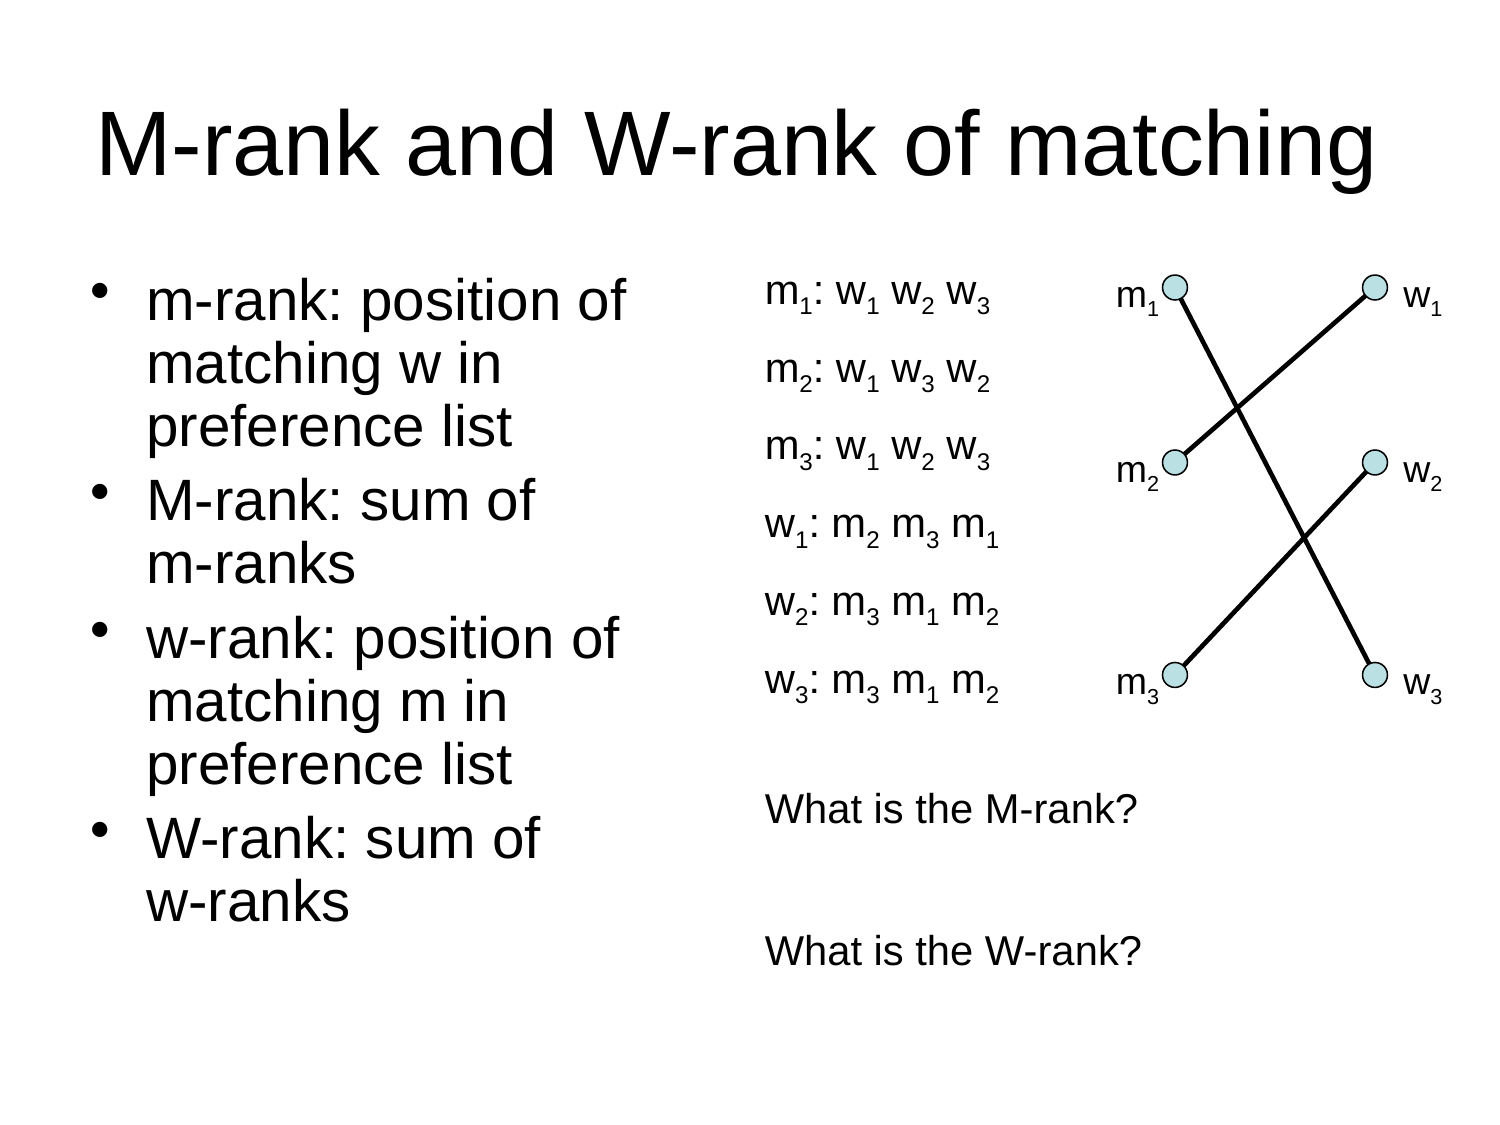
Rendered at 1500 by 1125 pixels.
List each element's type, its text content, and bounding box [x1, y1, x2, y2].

text_box [1175, 450, 1188, 475]
text_box w1 [1388, 262, 1458, 329]
text_box [1175, 275, 1188, 300]
text_box [1362, 450, 1388, 475]
text_box m3 [1101, 649, 1175, 716]
text_box w3 [1388, 649, 1458, 716]
text_box w2 [1388, 437, 1458, 504]
text_box [1175, 662, 1188, 688]
text_box m1 [1101, 262, 1175, 329]
text_box m1: w1 w2 w3 m2: w1 w3 w2 m3: w1 w2 w3 w1: m2 m3 m1 w2: m3 m1 m2 w3: m3 m1 m2 [749, 255, 1200, 774]
text_box [1362, 662, 1388, 688]
title M-rank and W-rank of matching [75, 45, 1425, 233]
text_box m2 [1101, 437, 1175, 504]
text_box What is the M-rank? What is the W-rank? [749, 774, 1425, 982]
list m-rank: position of matching w in preference list M-rank: sum of m-ranks w-rank: position of matching m in preference list W-rank: sum of w-ranks [75, 262, 738, 1005]
text_box [1362, 275, 1388, 300]
